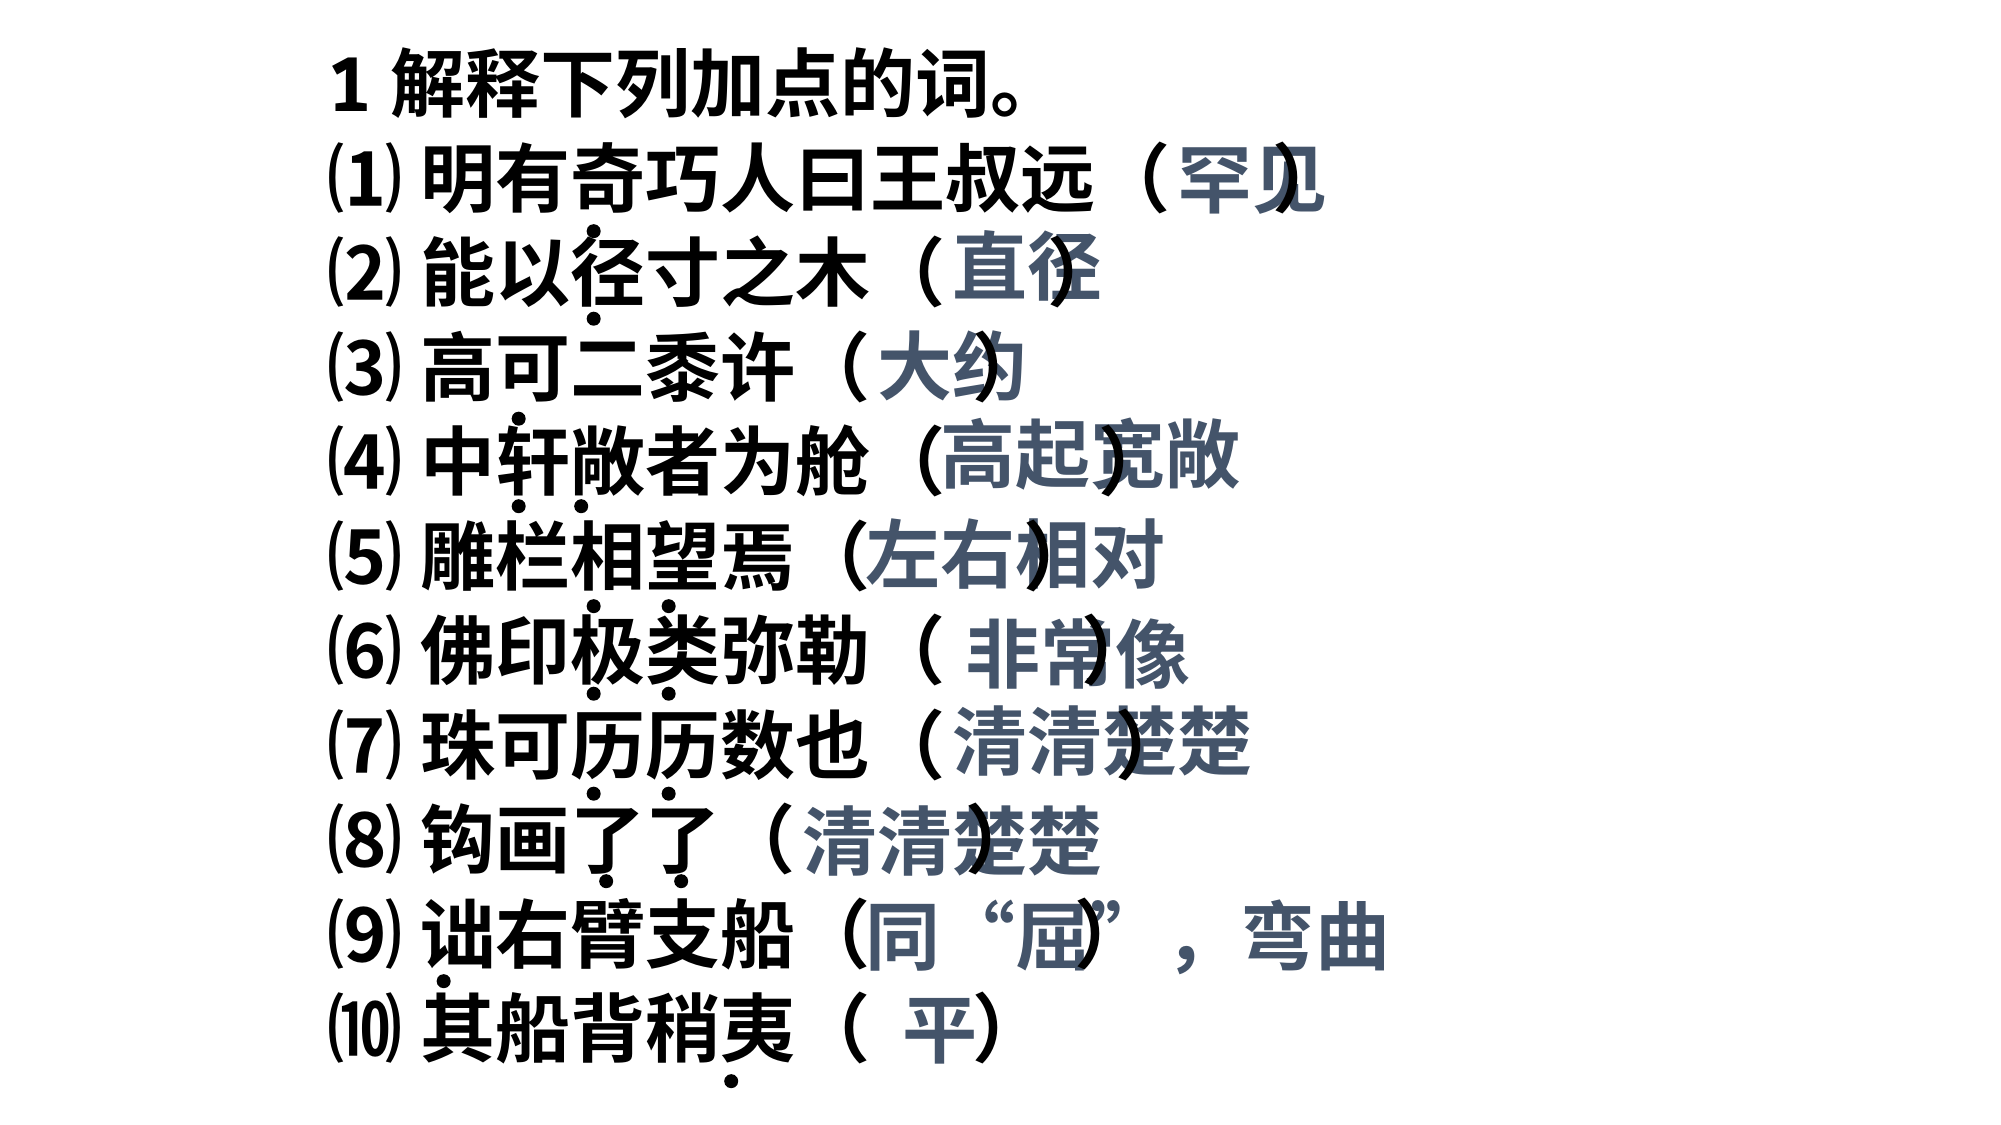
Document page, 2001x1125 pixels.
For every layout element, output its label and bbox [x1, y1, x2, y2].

text_box [312, 24, 1450, 1090]
